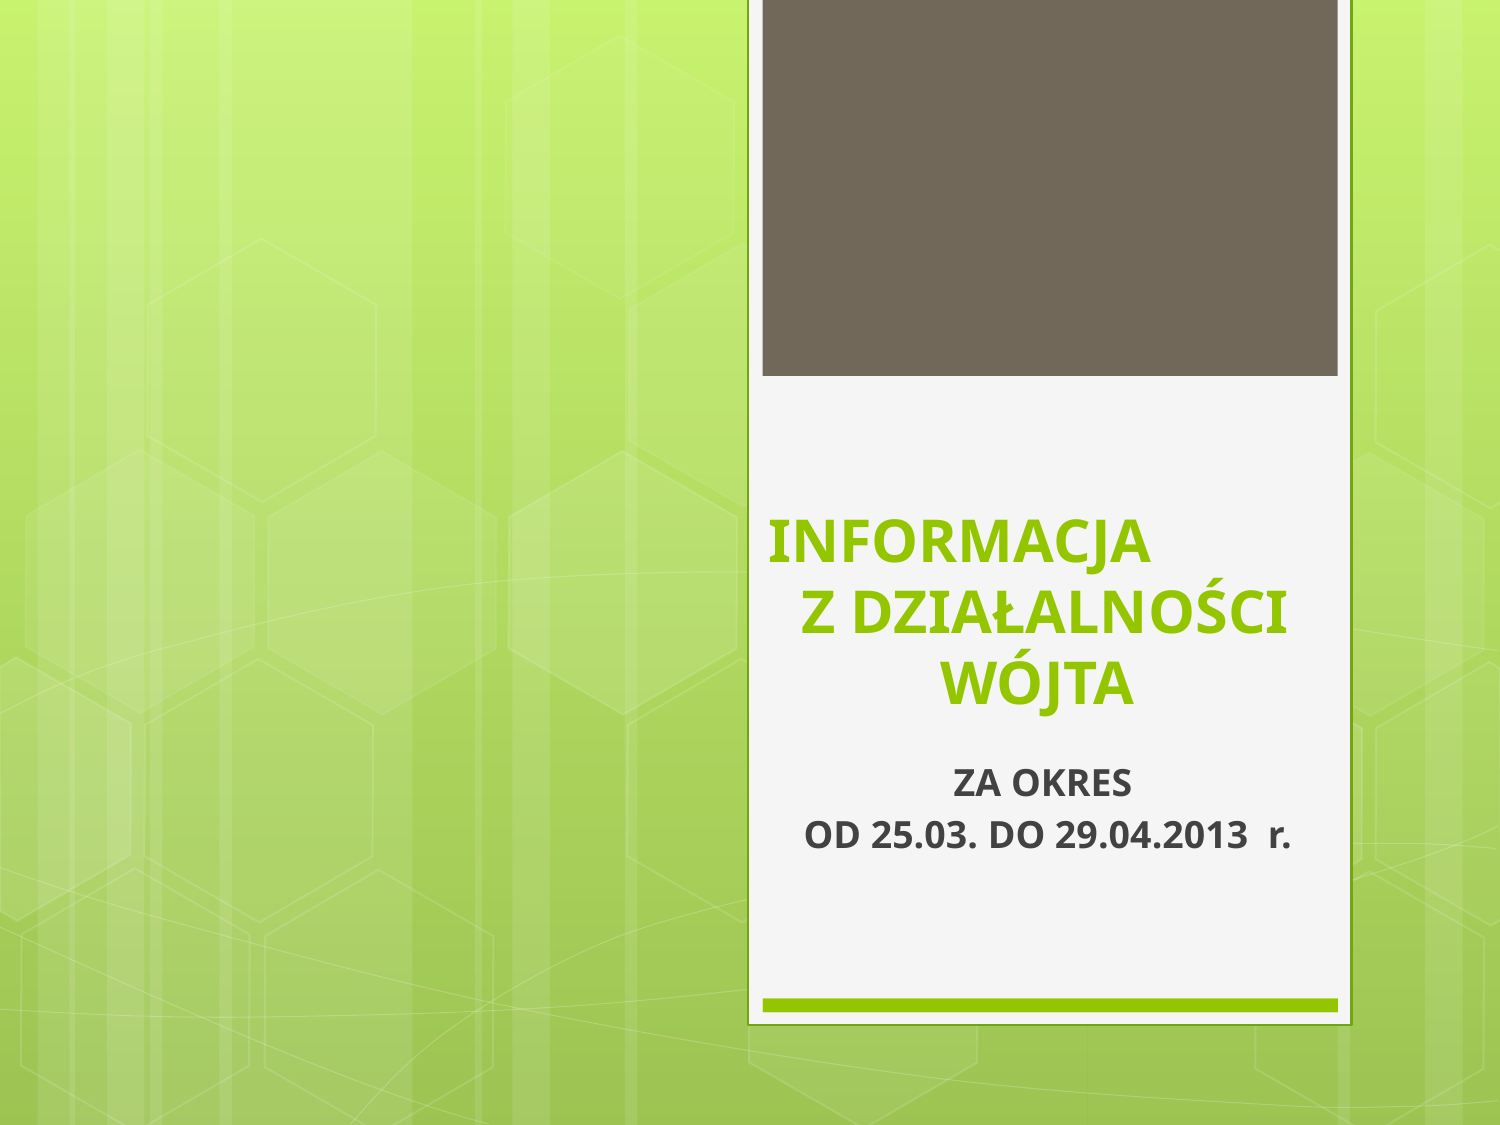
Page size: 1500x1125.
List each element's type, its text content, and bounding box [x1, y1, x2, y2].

subtitle ZA OKRES OD 25.03. DO 29.04.2013 r. [776, 751, 1320, 932]
title INFORMACJA Z DZIAŁALNOŚCI WÓJTA [750, 444, 1341, 724]
